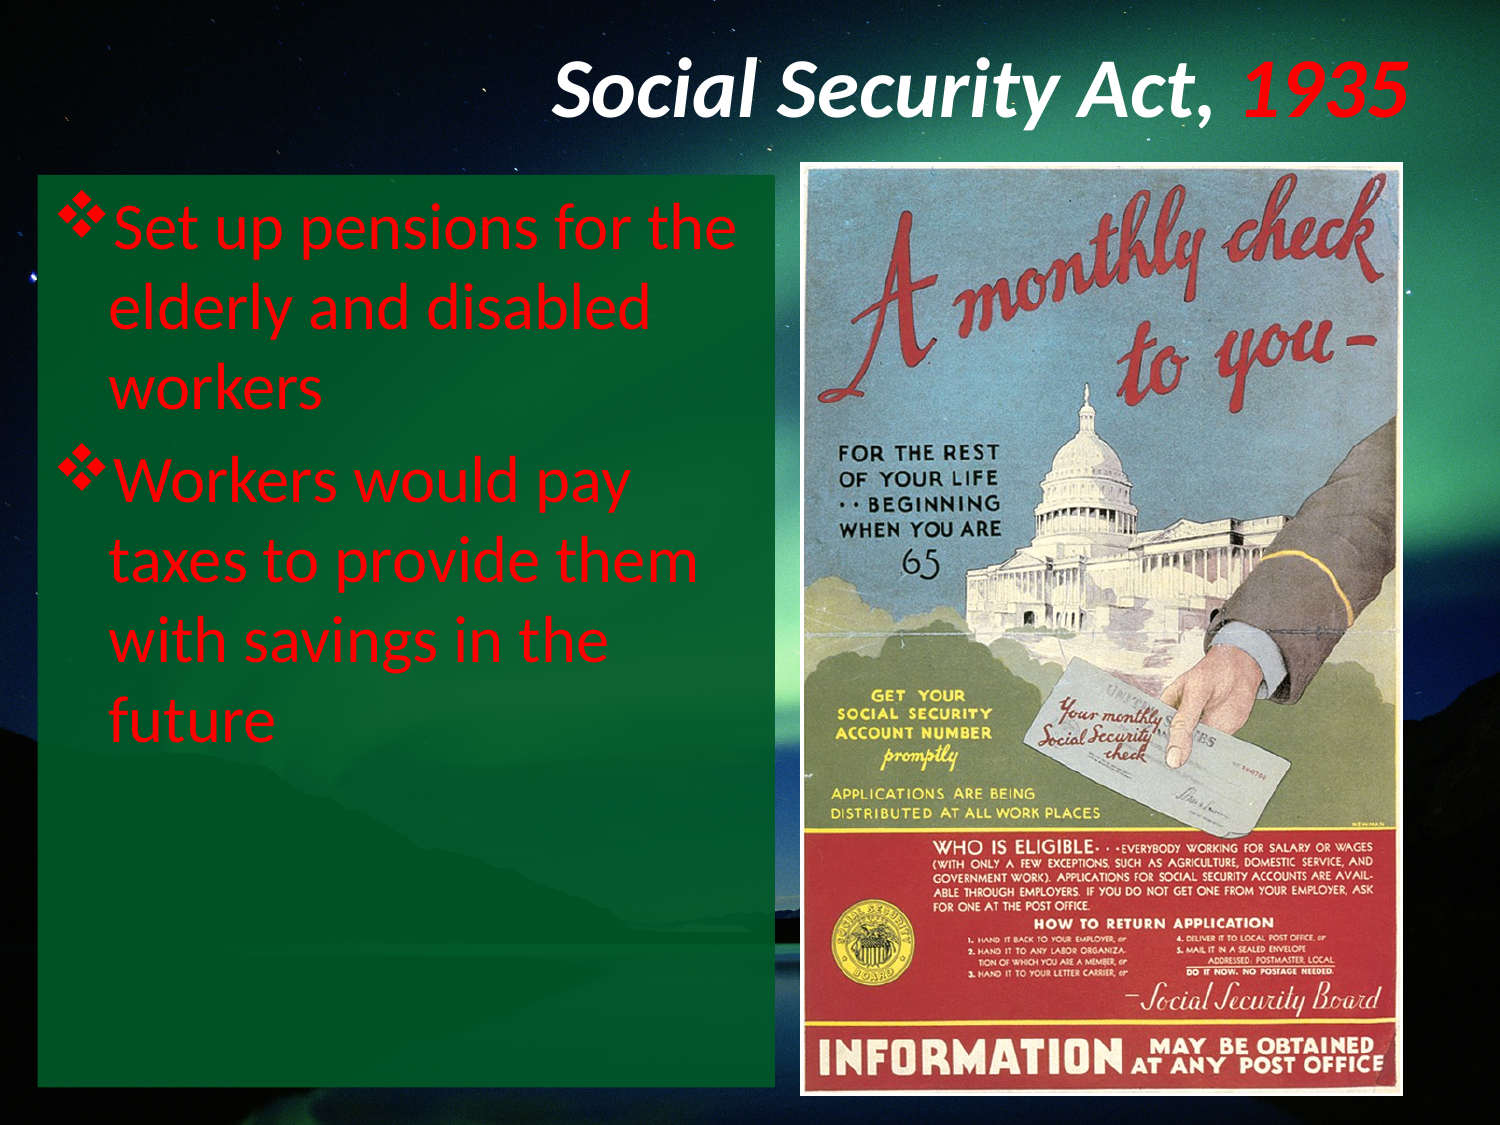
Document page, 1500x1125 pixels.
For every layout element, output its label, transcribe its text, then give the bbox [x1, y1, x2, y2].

list Set up pensions for the elderly and disabled workers Workers would pay taxes to provide them with savings in the future [37, 174, 775, 1088]
picture [0, 0, 1500, 1125]
title Social Security Act, 1935 [75, 24, 1425, 143]
